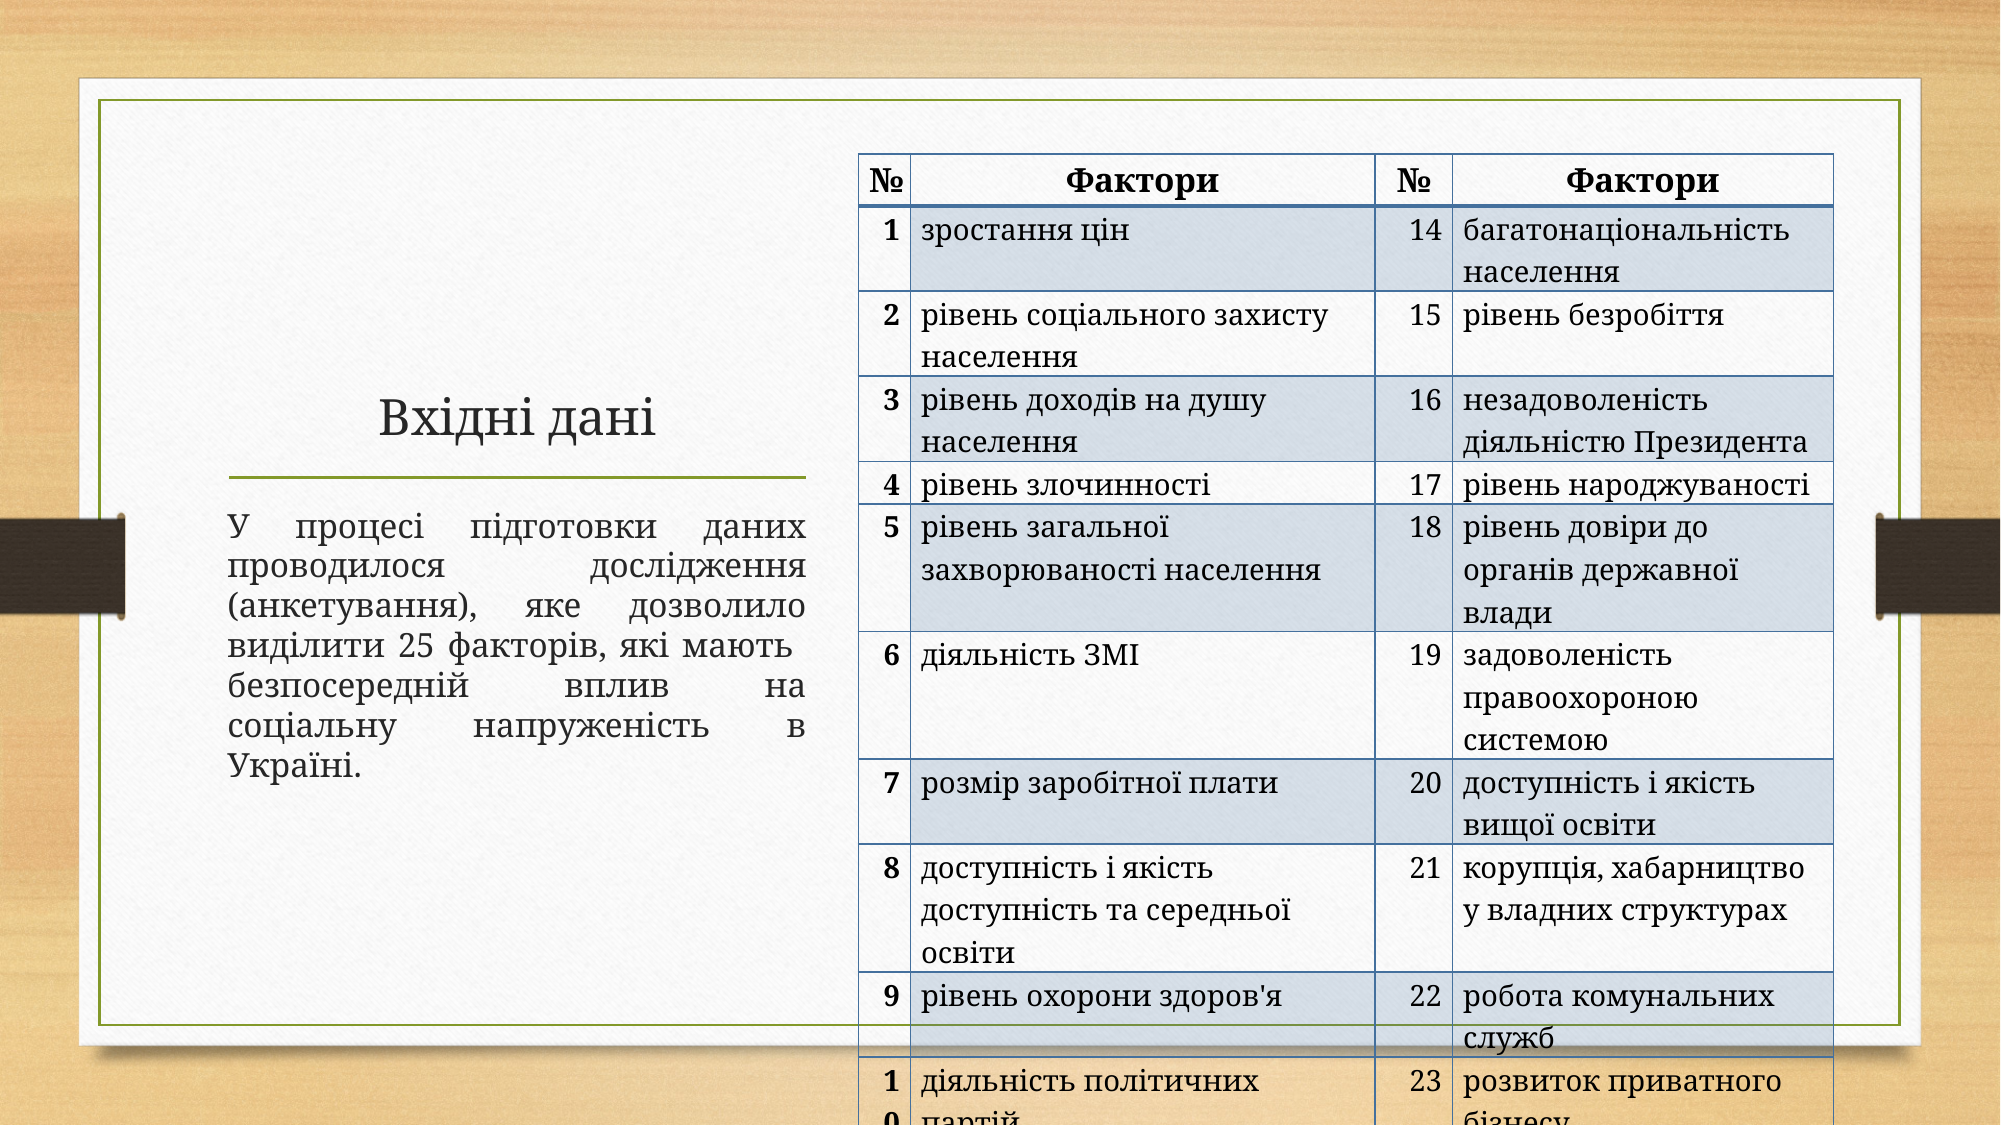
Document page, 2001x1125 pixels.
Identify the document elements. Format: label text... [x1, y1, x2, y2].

table_cell 10 [859, 1058, 910, 1125]
table_cell 5 [859, 505, 910, 631]
table_cell діяльність політичних партій [911, 1058, 1374, 1125]
table_cell задоволеність правоохороною системою [1453, 632, 1833, 758]
table_cell 15 [1376, 292, 1452, 375]
table_cell рівень злочинності [911, 462, 1374, 503]
table_cell рівень доходів на душу населення [911, 377, 1374, 461]
table_cell 17 [1376, 462, 1452, 503]
table_cell рівень соціального захисту населення [911, 292, 1374, 375]
table_cell доступність і якість доступність та середньої освіти [911, 845, 1374, 971]
table_cell 8 [859, 845, 910, 971]
table_cell 3 [859, 377, 910, 461]
table_cell 22 [1376, 973, 1452, 1056]
table_cell 19 [1376, 632, 1452, 758]
table_cell 20 [1376, 760, 1452, 843]
table_cell 16 [1376, 377, 1452, 461]
table_cell корупція, хабарництво у владних структурах [1453, 845, 1833, 971]
table_cell рівень охорони здоров'я [911, 973, 1374, 1056]
table_cell рівень довіри до органів державної влади [1453, 505, 1833, 631]
table_cell діяльність ЗМІ [911, 632, 1374, 758]
table_header № [859, 155, 910, 204]
table_cell рівень загальної захворюваності населення [911, 505, 1374, 631]
picture [0, 0, 2001, 1125]
table_cell рівень безробіття [1453, 292, 1833, 375]
table_cell розмір заробітної плати [911, 760, 1374, 843]
table_cell 23 [1376, 1058, 1452, 1125]
table_cell 9 [859, 973, 910, 1056]
table_cell розвиток приватного бізнесу [1453, 1058, 1833, 1125]
table_cell рівень народжуваності [1453, 462, 1833, 503]
table_header Фактори [911, 155, 1374, 204]
table_cell доступність і якість вищої освіти [1453, 760, 1833, 843]
list У процесі підготовки даних проводилося дослідження (анкетування), яке дозволило виділити 25 факторів, які мають безпосередній вплив на соціальну напруженість в Україні. [212, 497, 823, 898]
table_header № [1376, 155, 1452, 204]
table_cell 2 [859, 292, 910, 375]
table_cell 21 [1376, 845, 1452, 971]
table_cell 1 [859, 208, 910, 290]
table_cell 7 [859, 760, 910, 843]
table_cell зростання цін [911, 208, 1374, 290]
table_cell багатонаціональність населення [1453, 208, 1833, 290]
table_cell 4 [859, 462, 910, 503]
table_cell 6 [859, 632, 910, 758]
title Вхідні дані [212, 227, 823, 453]
table_cell 14 [1376, 208, 1452, 290]
table_cell робота комунальних служб [1453, 973, 1833, 1056]
table_header Фактори [1453, 155, 1833, 204]
table_cell незадоволеність діяльністю Президента [1453, 377, 1833, 461]
table_cell 18 [1376, 505, 1452, 631]
